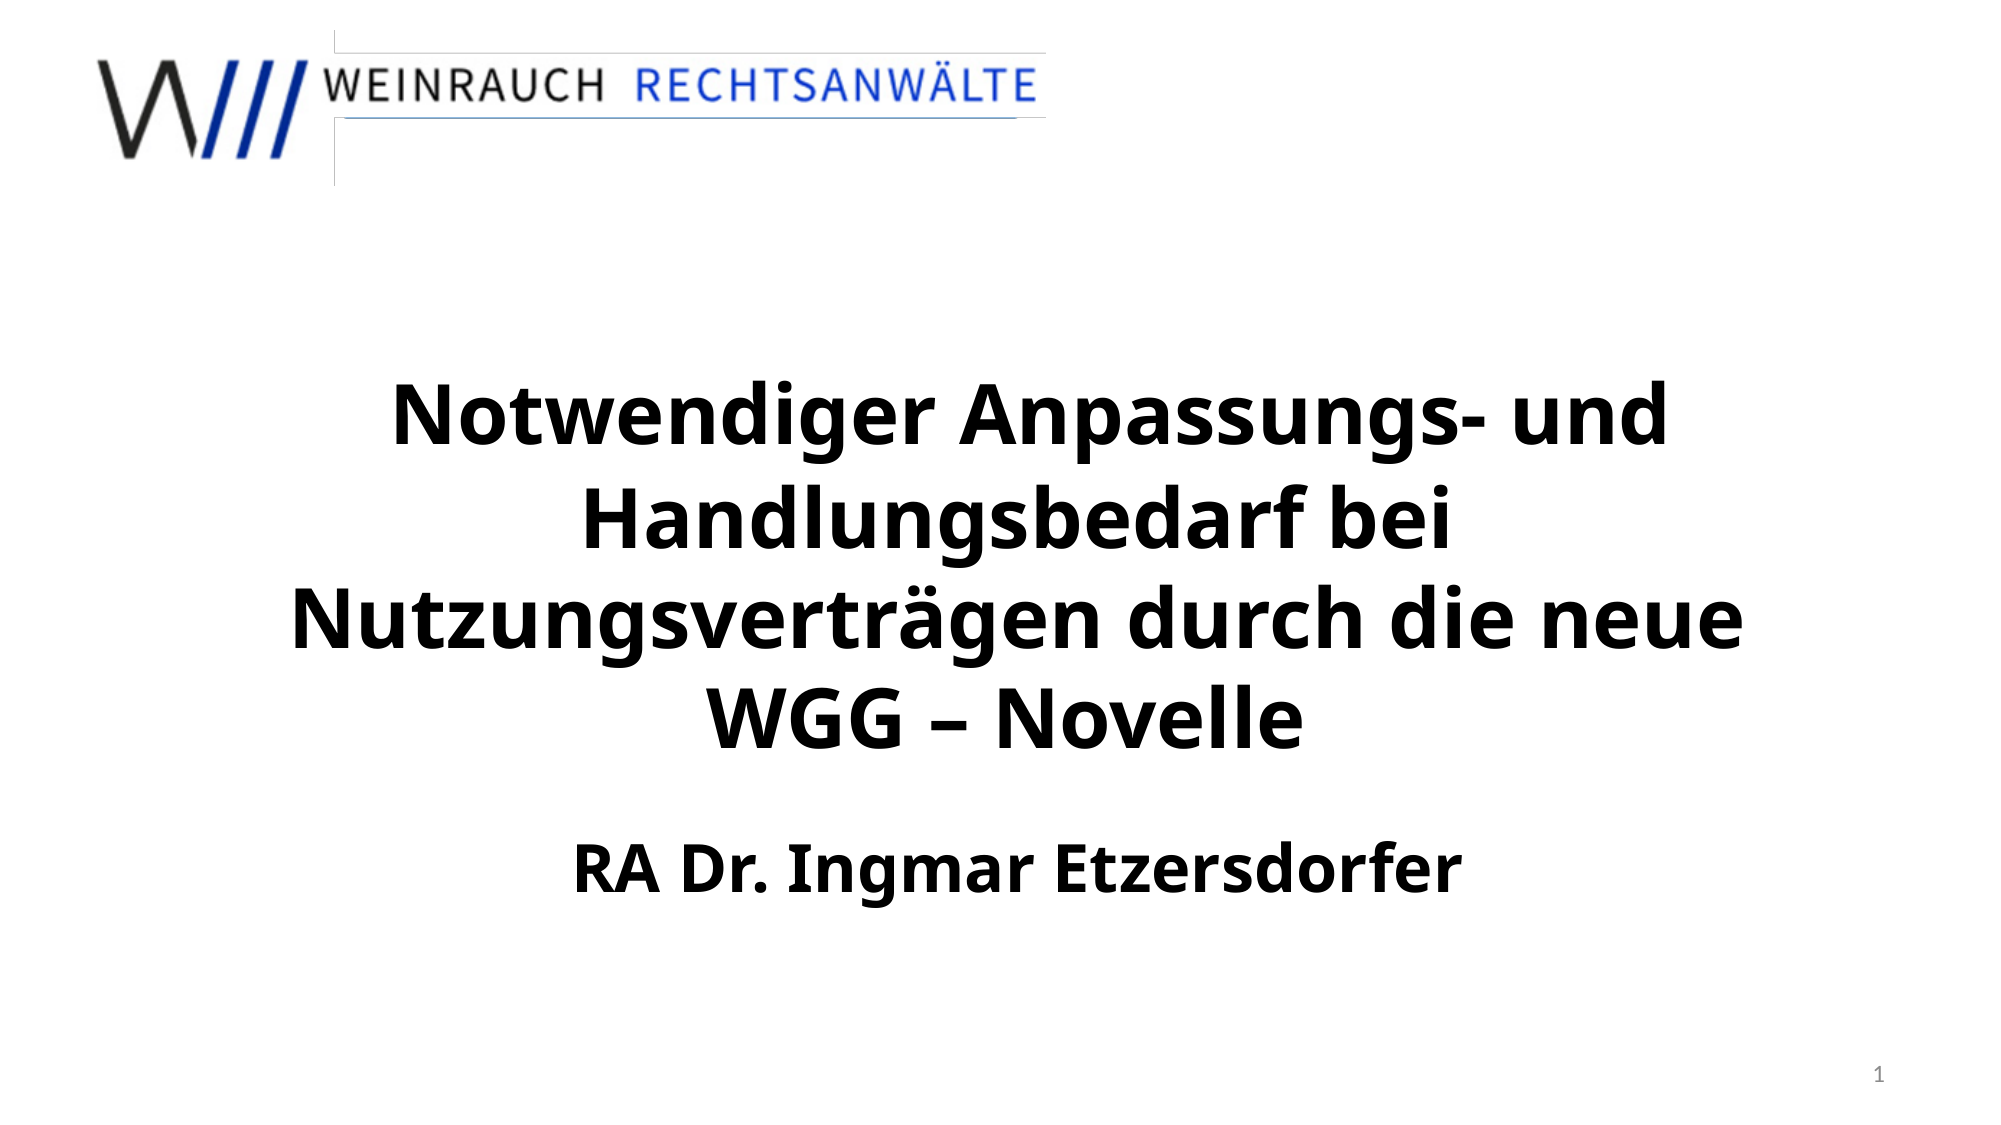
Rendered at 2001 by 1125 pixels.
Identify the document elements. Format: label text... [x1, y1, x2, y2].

slide_number 1 [1433, 1042, 1900, 1103]
picture [78, 30, 1047, 186]
text_box Notwendiger Anpassungs- und Handlungsbedarf bei Nutzungsverträgen durch die neue WGG – Novelle RA Dr. Ingmar Etzersdorfer [267, 208, 1768, 973]
